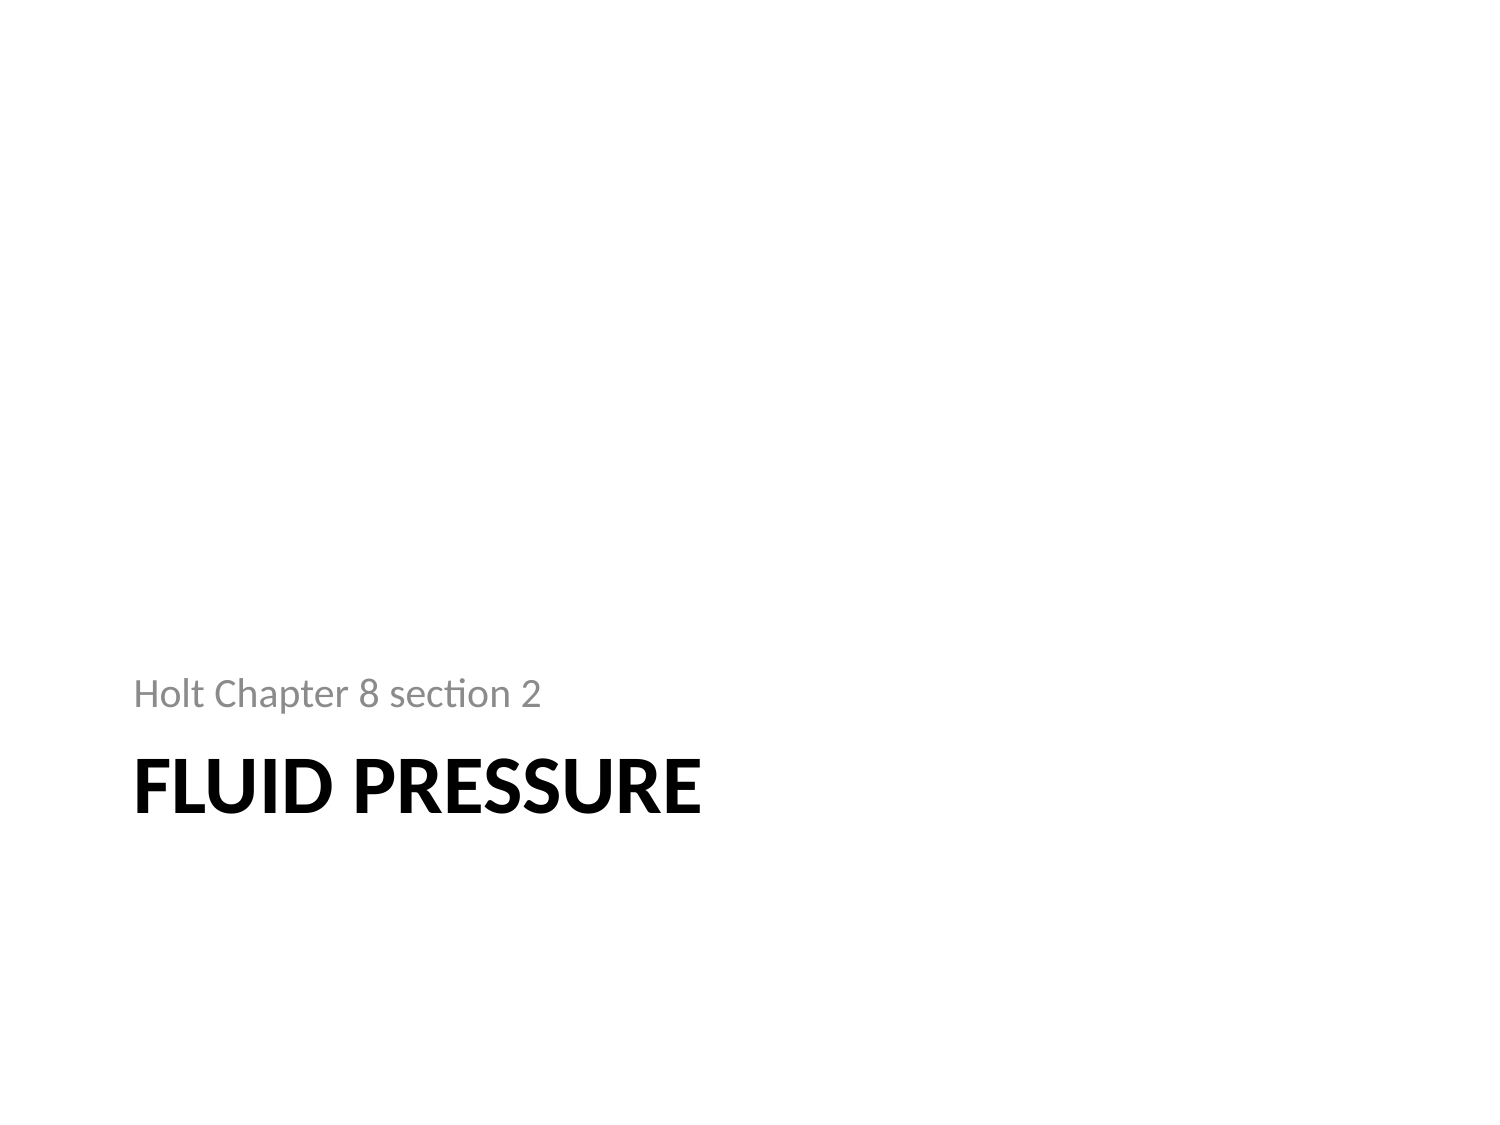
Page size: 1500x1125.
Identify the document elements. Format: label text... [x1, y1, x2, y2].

list Holt Chapter 8 section 2 [118, 476, 1394, 723]
title Fluid Pressure [118, 723, 1394, 947]
